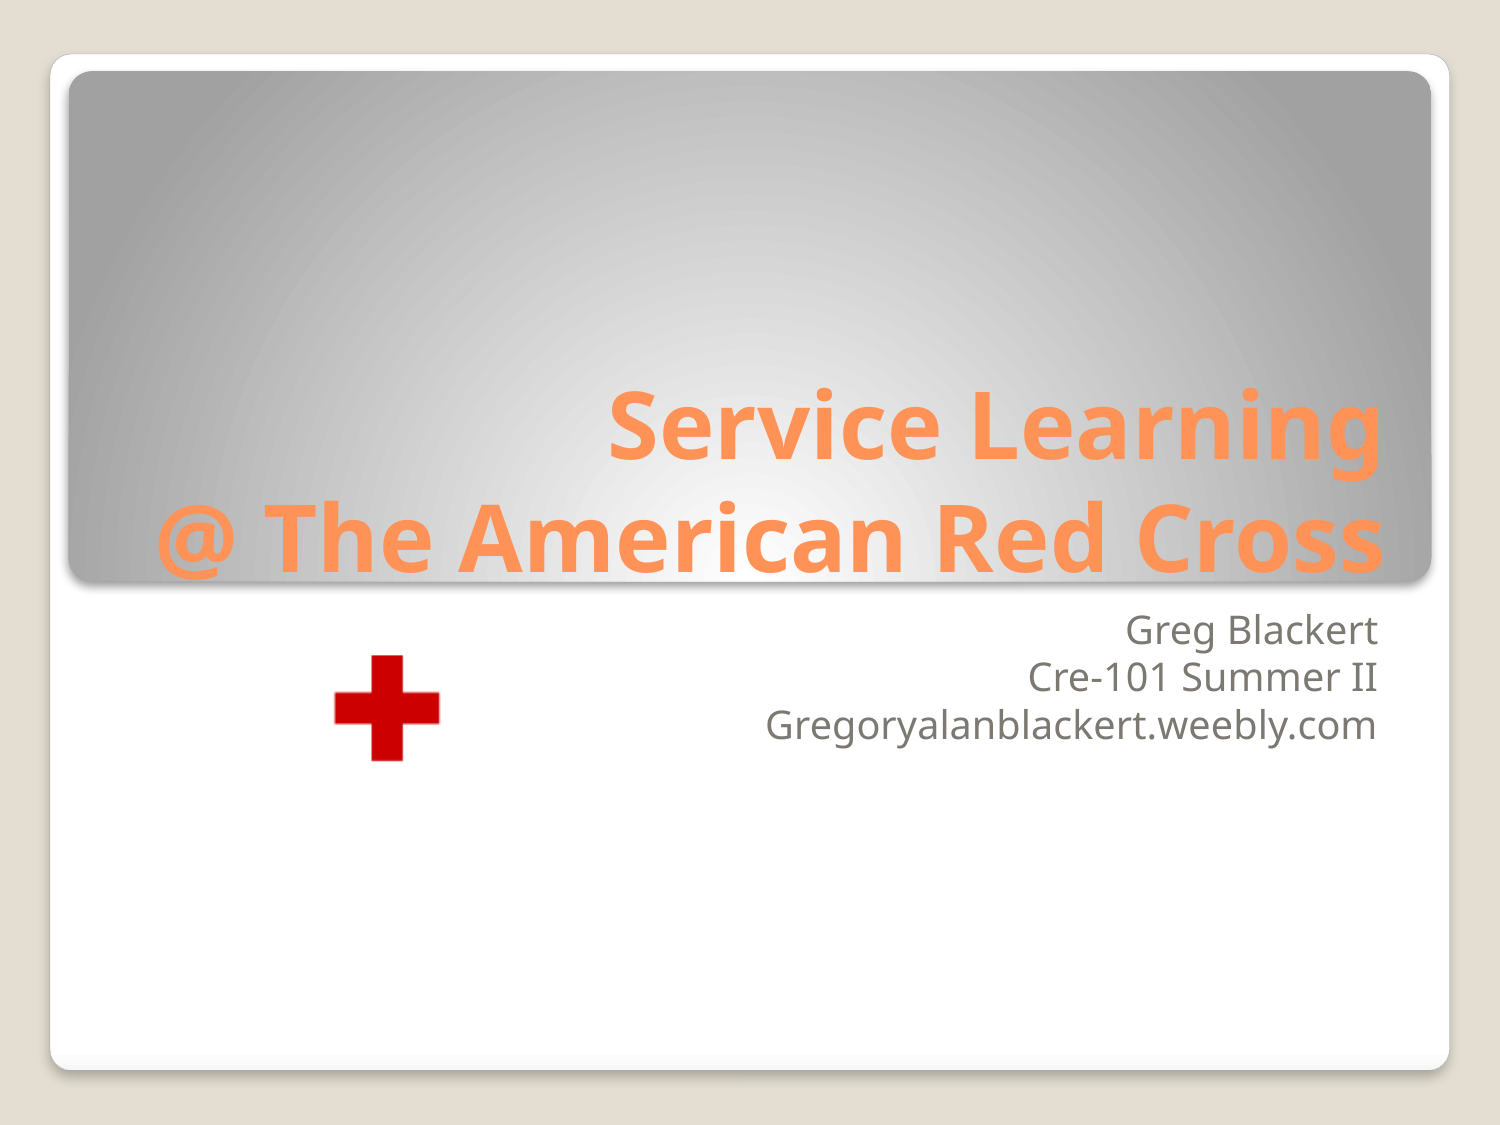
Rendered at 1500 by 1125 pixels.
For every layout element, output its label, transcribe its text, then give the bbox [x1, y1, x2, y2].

subtitle Greg Blackert Cre-101 Summer II Gregoryalanblackert.weebly.com [118, 604, 1394, 755]
title Service Learning @ The American Red Cross [75, 298, 1394, 599]
picture [262, 624, 513, 793]
